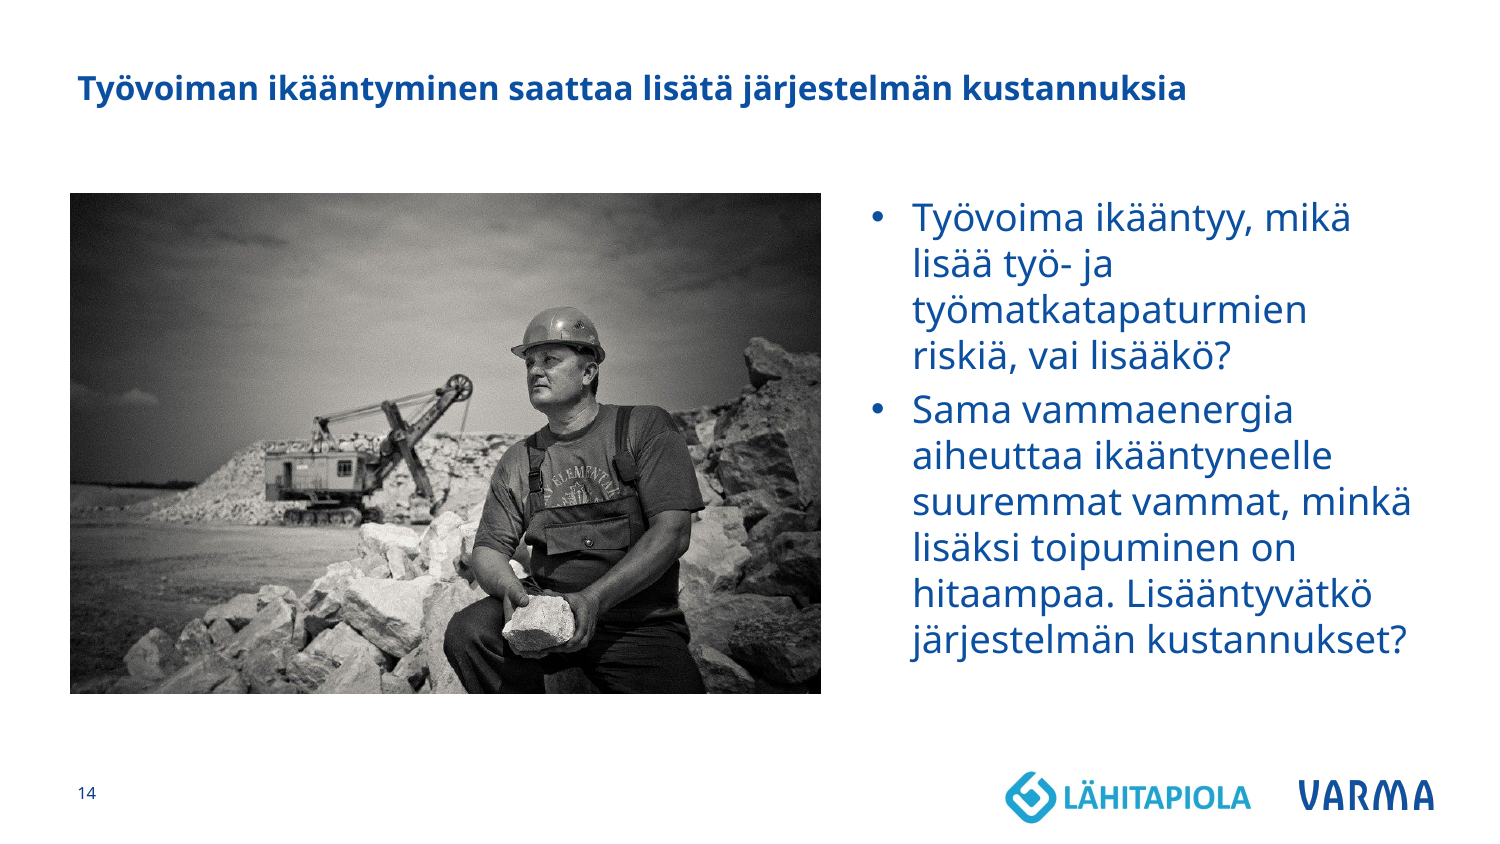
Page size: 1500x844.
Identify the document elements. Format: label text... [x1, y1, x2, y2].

title Työvoiman ikääntyminen saattaa lisätä järjestelmän kustannuksia [62, 59, 1438, 122]
picture [70, 193, 822, 694]
list Työvoima ikääntyy, mikä lisää työ- ja työmatkatapaturmien riskiä, vai lisääkö? Sama vammaenergia aiheuttaa ikääntyneelle suuremmat vammat, minkä lisäksi toipuminen on hitaampaa. Lisääntyvätkö järjestelmän kustannukset? [856, 185, 1438, 706]
slide_number 14 [62, 771, 126, 817]
picture [1003, 771, 1252, 824]
